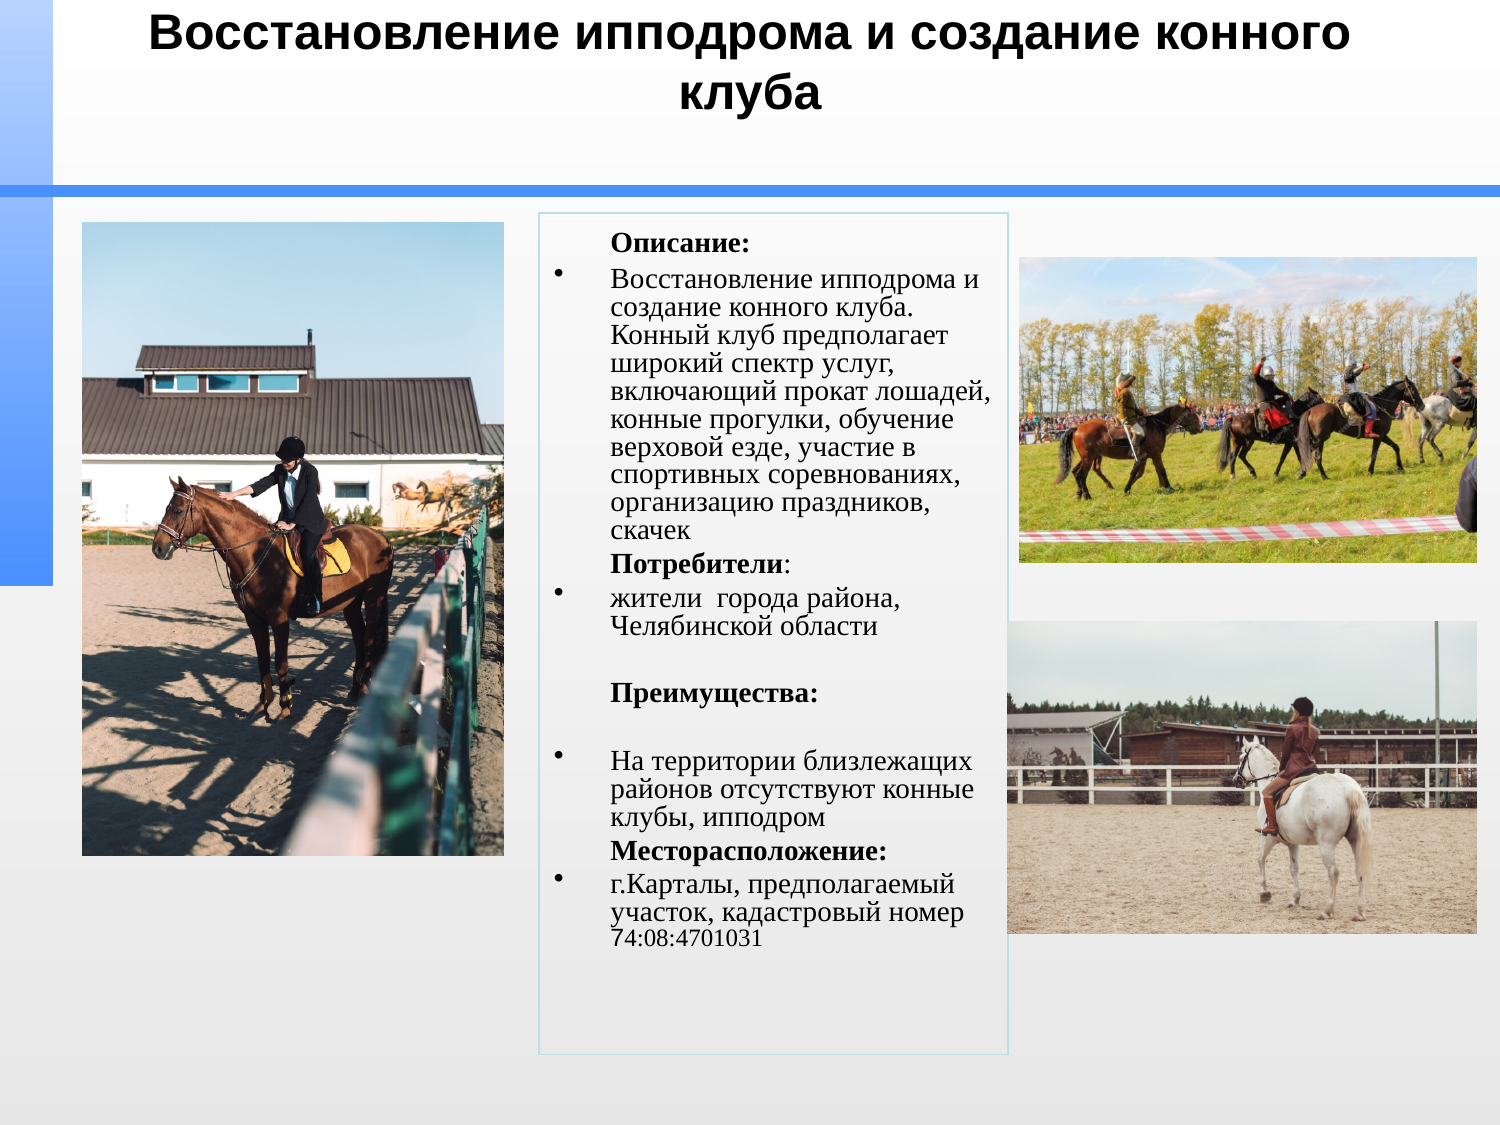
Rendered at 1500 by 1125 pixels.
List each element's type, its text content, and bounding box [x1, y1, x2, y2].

picture [1019, 257, 1477, 563]
picture [81, 222, 505, 856]
picture [1007, 620, 1477, 934]
list Описание: Восстановление ипподрома и создание конного клуба. Конный клуб предполагает широкий спектр услуг, включающий прокат лошадей, конные прогулки, обучение верховой езде, участие в спортивных соревнованиях, организацию праздников, скачек Потребители: жители города района, Челябинской области Преимущества: На территории близлежащих районов отсутствуют конные клубы, ипподром Месторасположение: г.Карталы, предполагаемый участок, кадастровый номер 74:08:4701031 [538, 595, 1009, 1055]
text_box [0, 0, 1500, 587]
